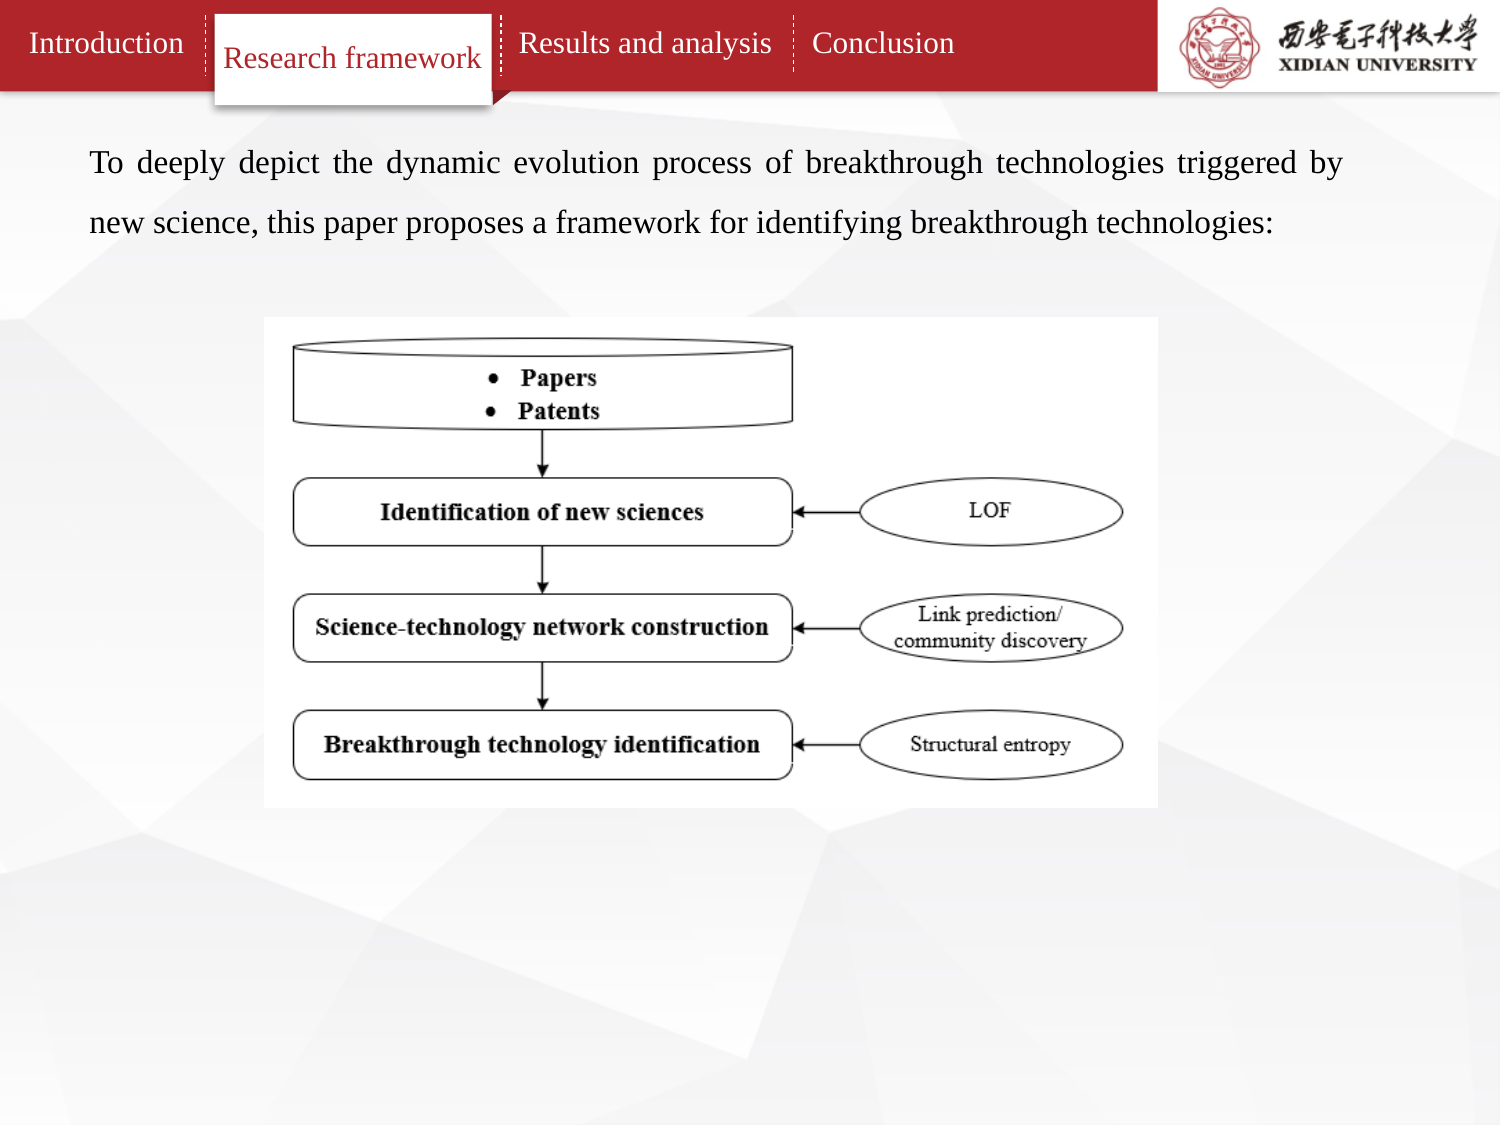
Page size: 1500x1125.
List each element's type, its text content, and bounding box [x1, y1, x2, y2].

text_box Introduction [14, 15, 205, 68]
text_box Results and analysis [518, 15, 793, 68]
text_box Conclusion [797, 15, 1002, 68]
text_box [208, 13, 518, 106]
text_box [0, 0, 1157, 92]
picture [0, 0, 1500, 1125]
text_box To deeply depict the dynamic evolution process of breakthrough technologies triggered by new science, this paper proposes a framework for identifying breakthrough technologies: [74, 113, 1361, 255]
